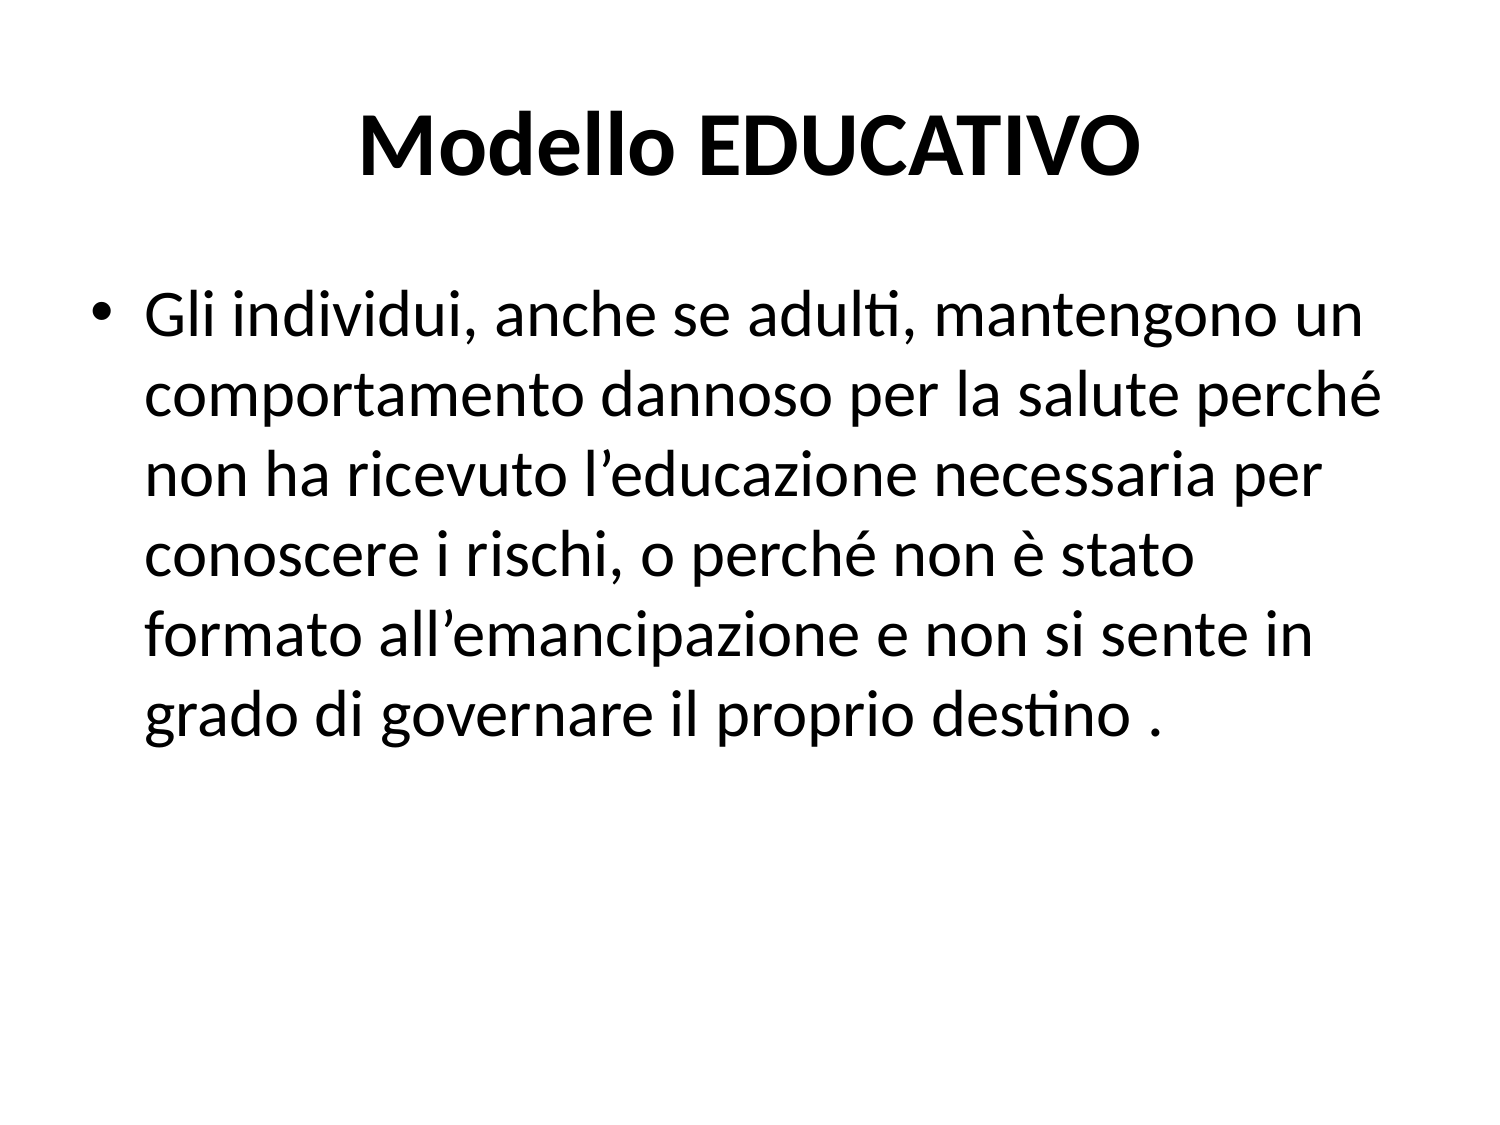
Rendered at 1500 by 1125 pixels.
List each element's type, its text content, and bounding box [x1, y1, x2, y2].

list Gli individui, anche se adulti, mantengono un comportamento dannoso per la salute perché non ha ricevuto l’educazione necessaria per conoscere i rischi, o perché non è stato formato all’emancipazione e non si sente in grado di governare il proprio destino . [75, 262, 1425, 1005]
title Modello EDUCATIVO [75, 45, 1425, 233]
